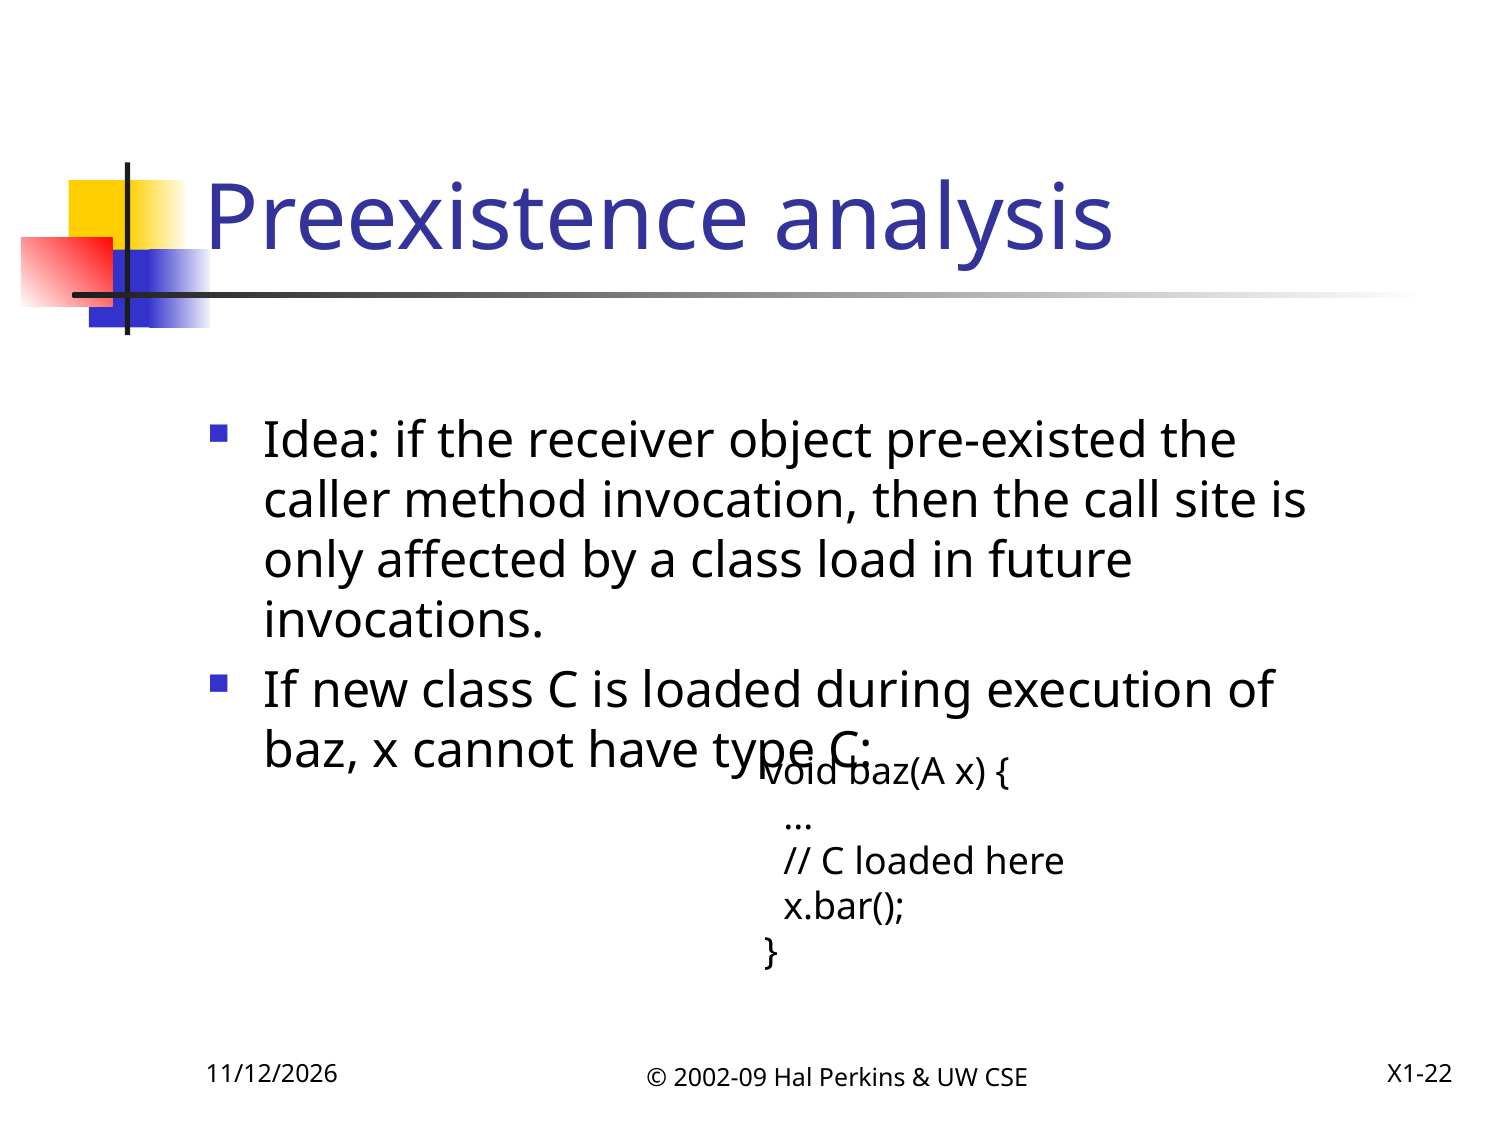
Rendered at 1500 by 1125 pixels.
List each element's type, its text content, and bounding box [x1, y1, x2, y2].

footer © 2002-09 Hal Perkins & UW CSE [599, 1023, 1076, 1100]
slide_number X1-22 [1154, 1023, 1468, 1100]
list Idea: if the receiver object pre-existed the caller method invocation, then the call site is only affected by a class load in future invocations. If new class C is loaded during execution of baz, x cannot have type C: [146, 399, 1354, 905]
text_box void baz(A x) { ... // C loaded here x.bar(); } [763, 673, 1380, 1045]
title Preexistence analysis [188, 34, 1468, 276]
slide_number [190, 1023, 504, 1100]
